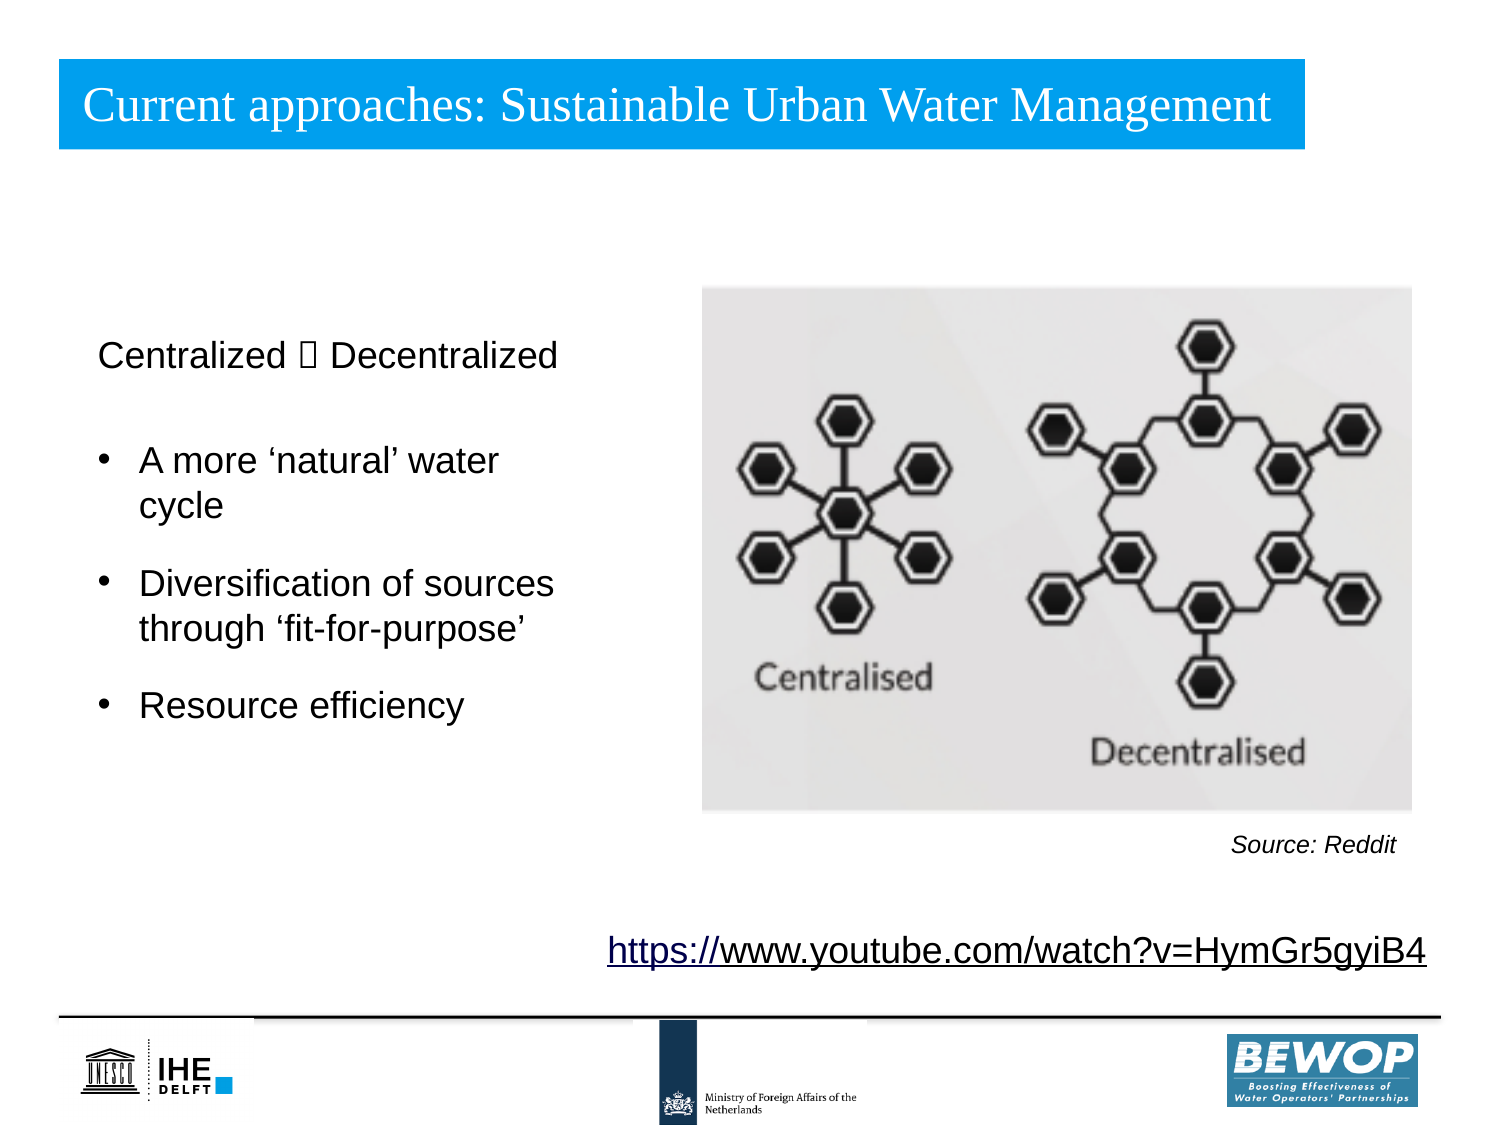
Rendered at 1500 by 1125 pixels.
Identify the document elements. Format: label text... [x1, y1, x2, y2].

list Centralized  Decentralized A more ‘natural’ water cycle Diversification of sources through ‘fit-for-purpose’ Resource efficiency [82, 323, 597, 965]
picture [59, 1018, 254, 1122]
text_box https://www.youtube.com/watch?v=HymGr5gyiB4 [592, 918, 1444, 979]
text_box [702, 278, 1412, 882]
picture [1227, 1034, 1418, 1107]
list Current approaches: Sustainable Urban Water Management [59, 59, 1305, 150]
picture [633, 1020, 867, 1125]
